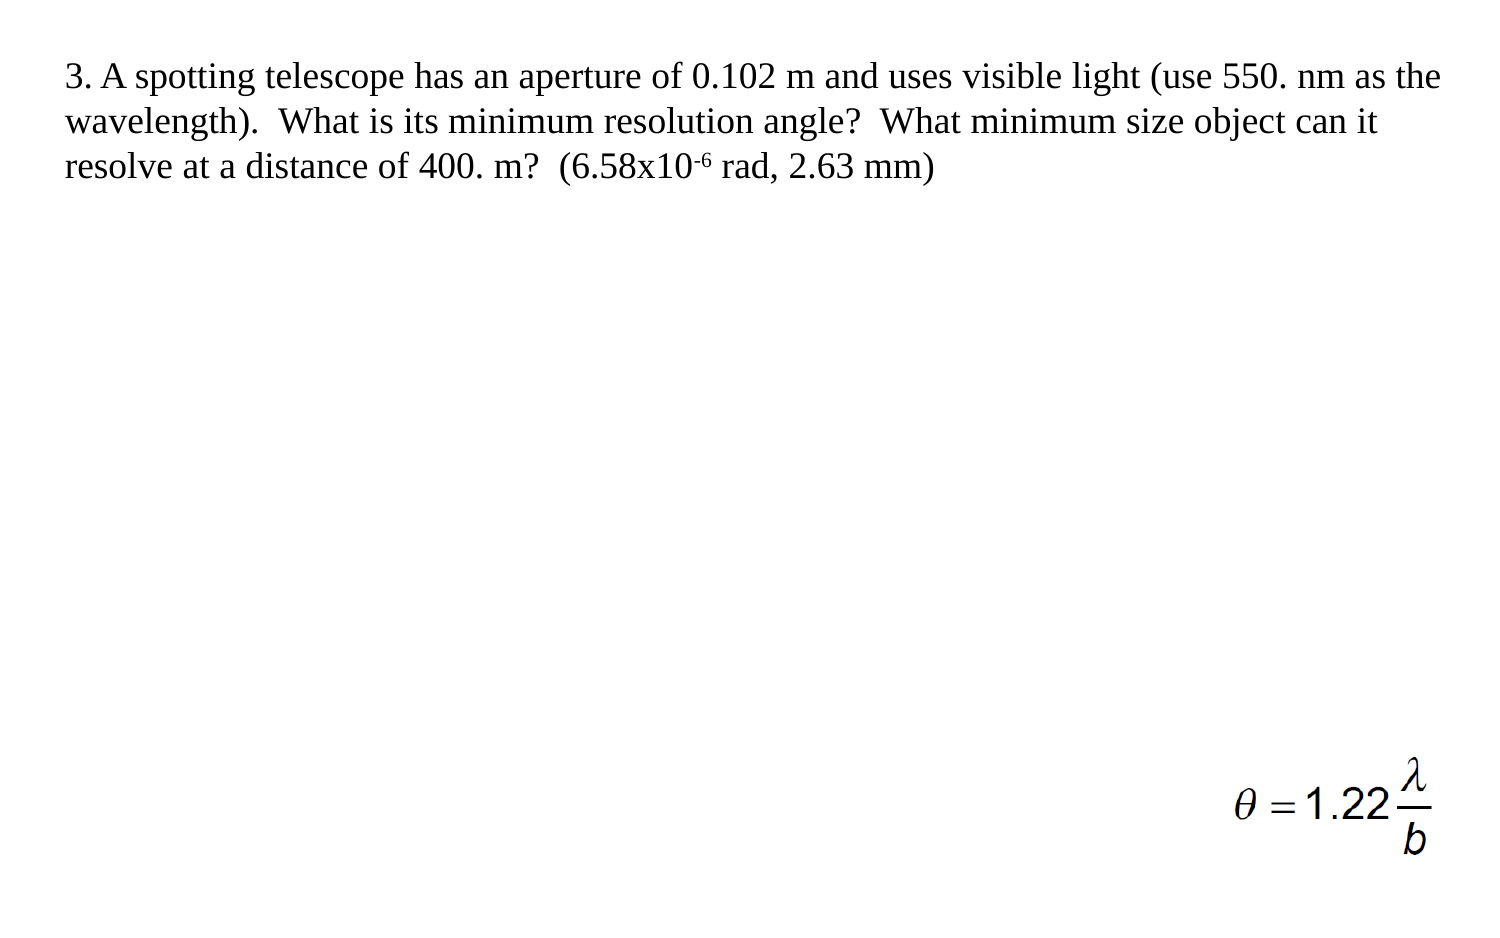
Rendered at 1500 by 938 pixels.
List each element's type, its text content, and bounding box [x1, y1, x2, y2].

text_box 3. A spotting telescope has an aperture of 0.102 m and uses visible light (use 550. nm as the wavelength). What is its minimum resolution angle? What minimum size object can it resolve at a distance of 400. m? (6.58x10-6 rad, 2.63 mm) [49, 43, 1463, 239]
picture [1224, 743, 1440, 866]
